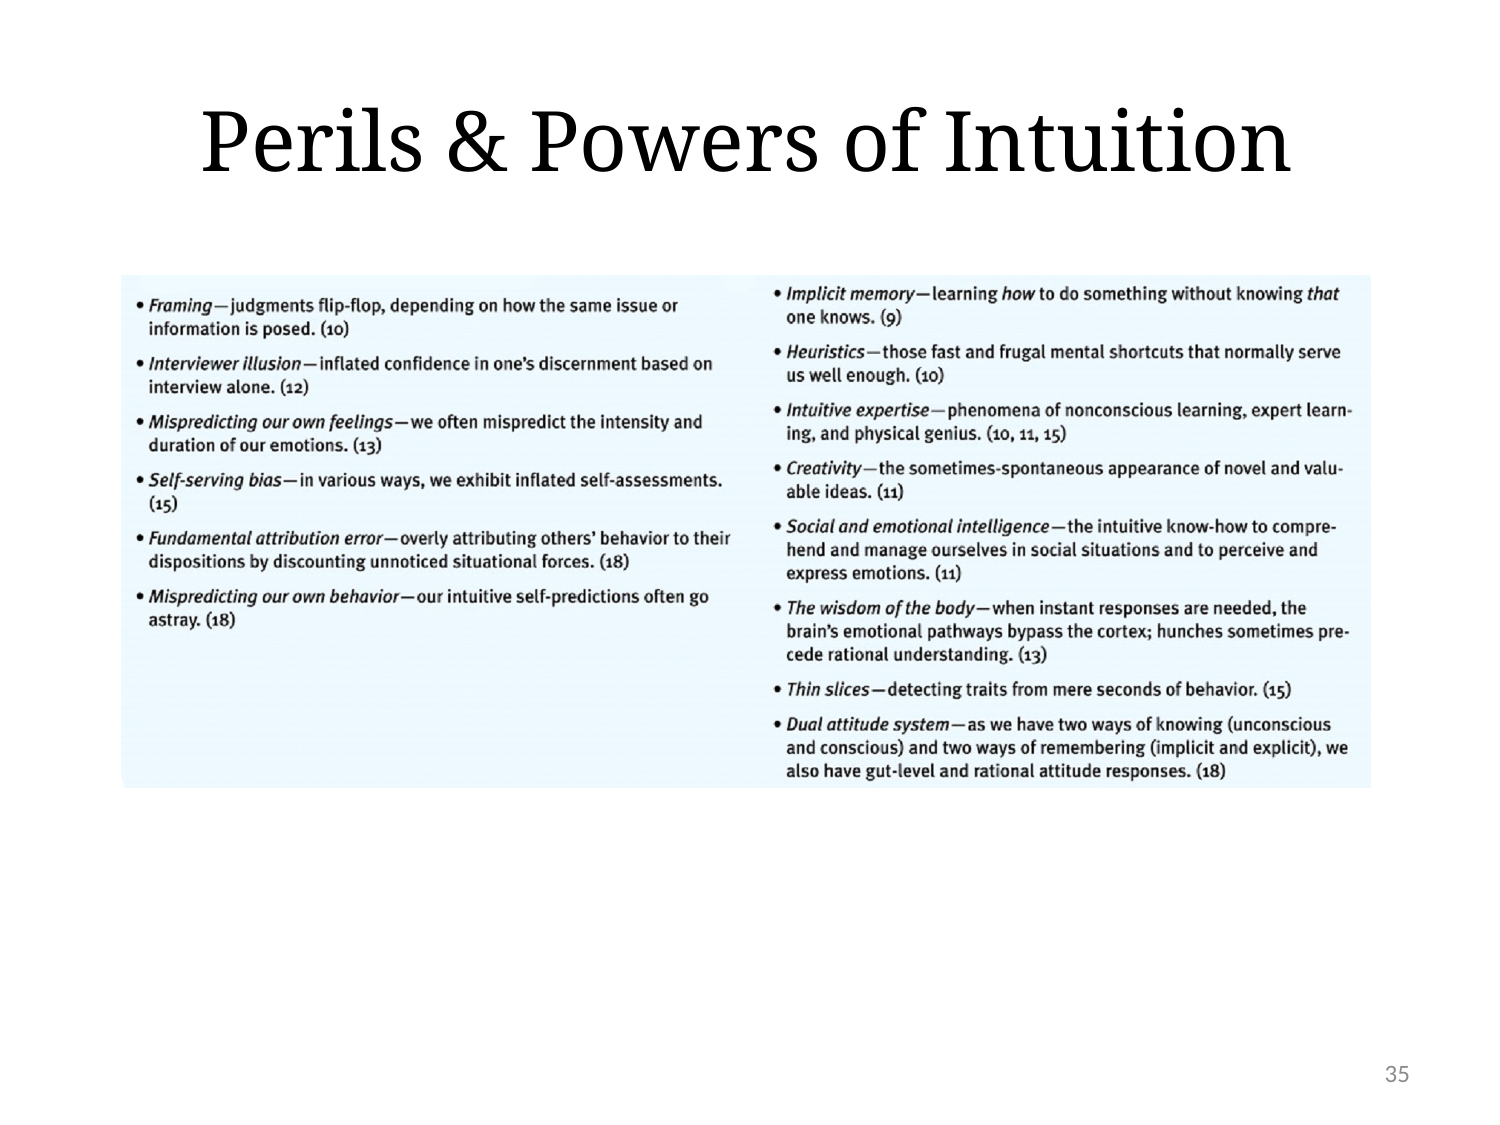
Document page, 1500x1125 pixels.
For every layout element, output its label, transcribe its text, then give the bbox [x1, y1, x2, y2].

slide_number 35 [1074, 1042, 1425, 1103]
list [120, 275, 1371, 788]
title Perils & Powers of Intuition [110, 44, 1386, 232]
